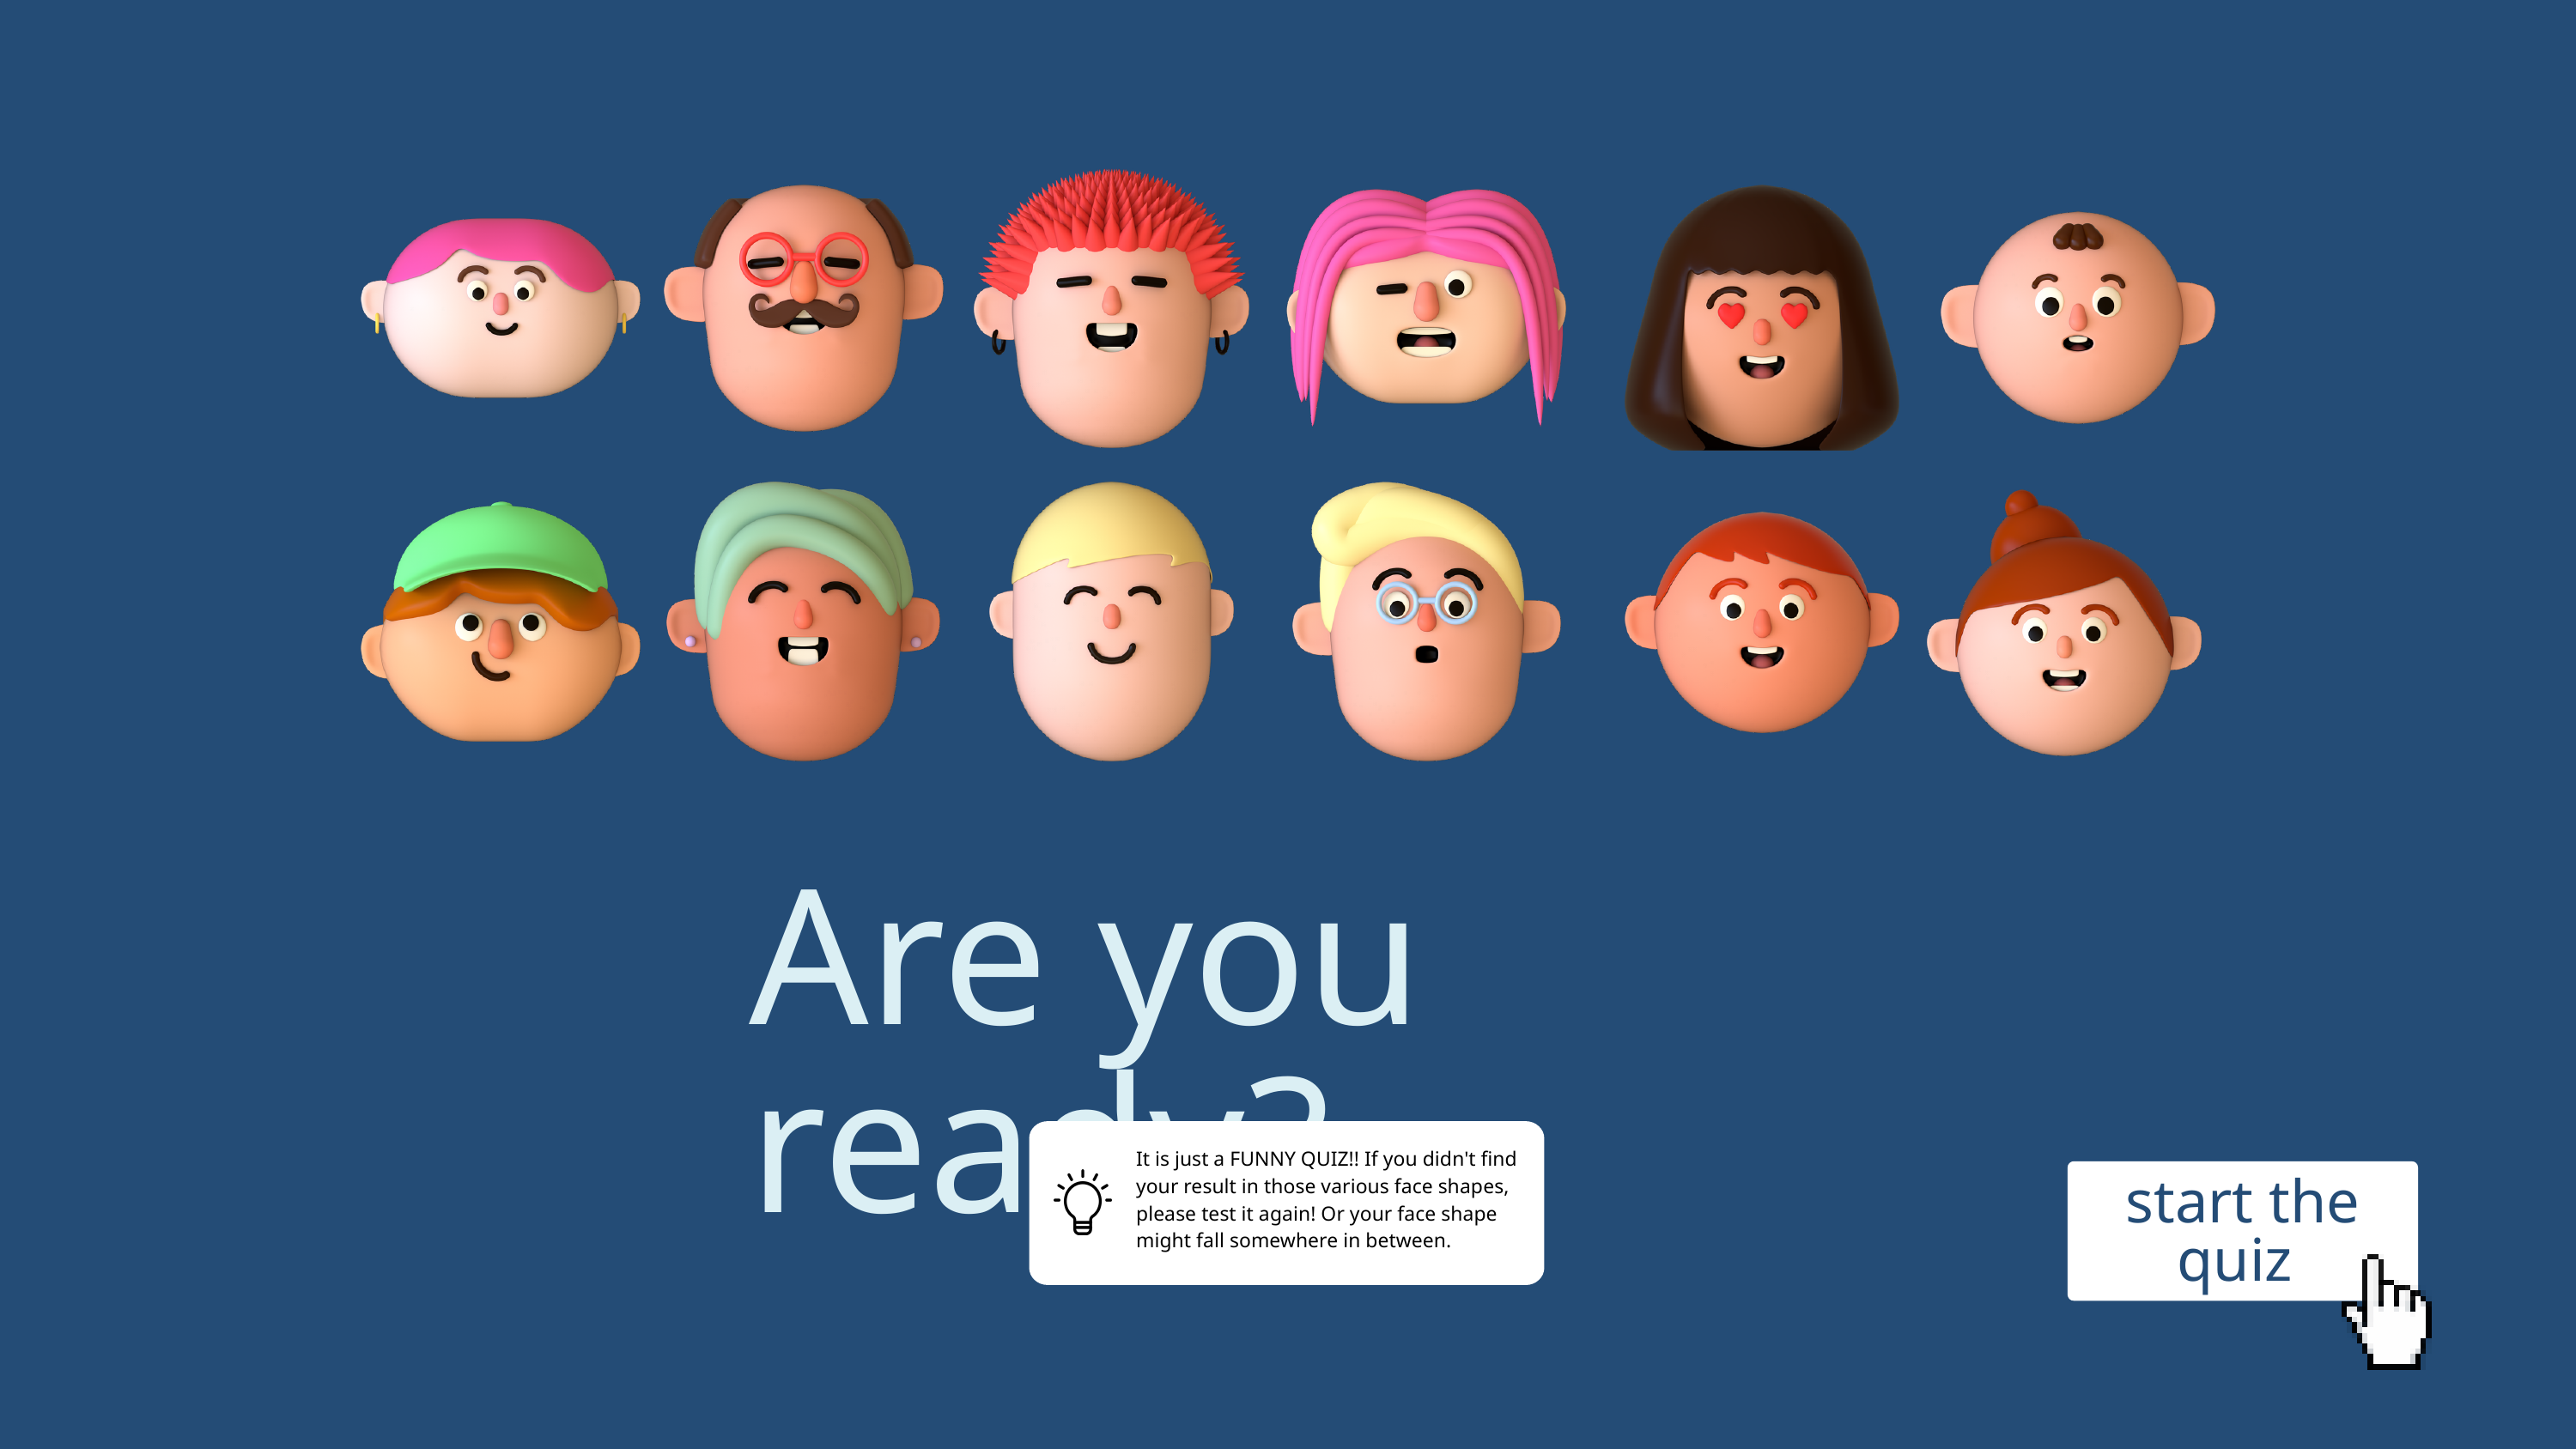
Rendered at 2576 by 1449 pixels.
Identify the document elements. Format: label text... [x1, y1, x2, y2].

picture [666, 482, 941, 761]
picture [361, 218, 641, 398]
picture [974, 168, 1249, 448]
picture [1941, 210, 2215, 424]
picture [1625, 512, 1899, 733]
text_box Are you ready? [749, 874, 1826, 1251]
picture [1625, 184, 1899, 451]
picture [2342, 1253, 2432, 1370]
picture [1291, 482, 1561, 761]
picture [1286, 188, 1567, 428]
picture [361, 501, 641, 742]
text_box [2067, 1161, 2419, 1301]
picture [663, 184, 944, 433]
picture [1927, 488, 2202, 756]
picture [988, 482, 1234, 761]
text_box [1029, 1120, 1546, 1288]
text_box [1973, 1088, 2503, 1413]
